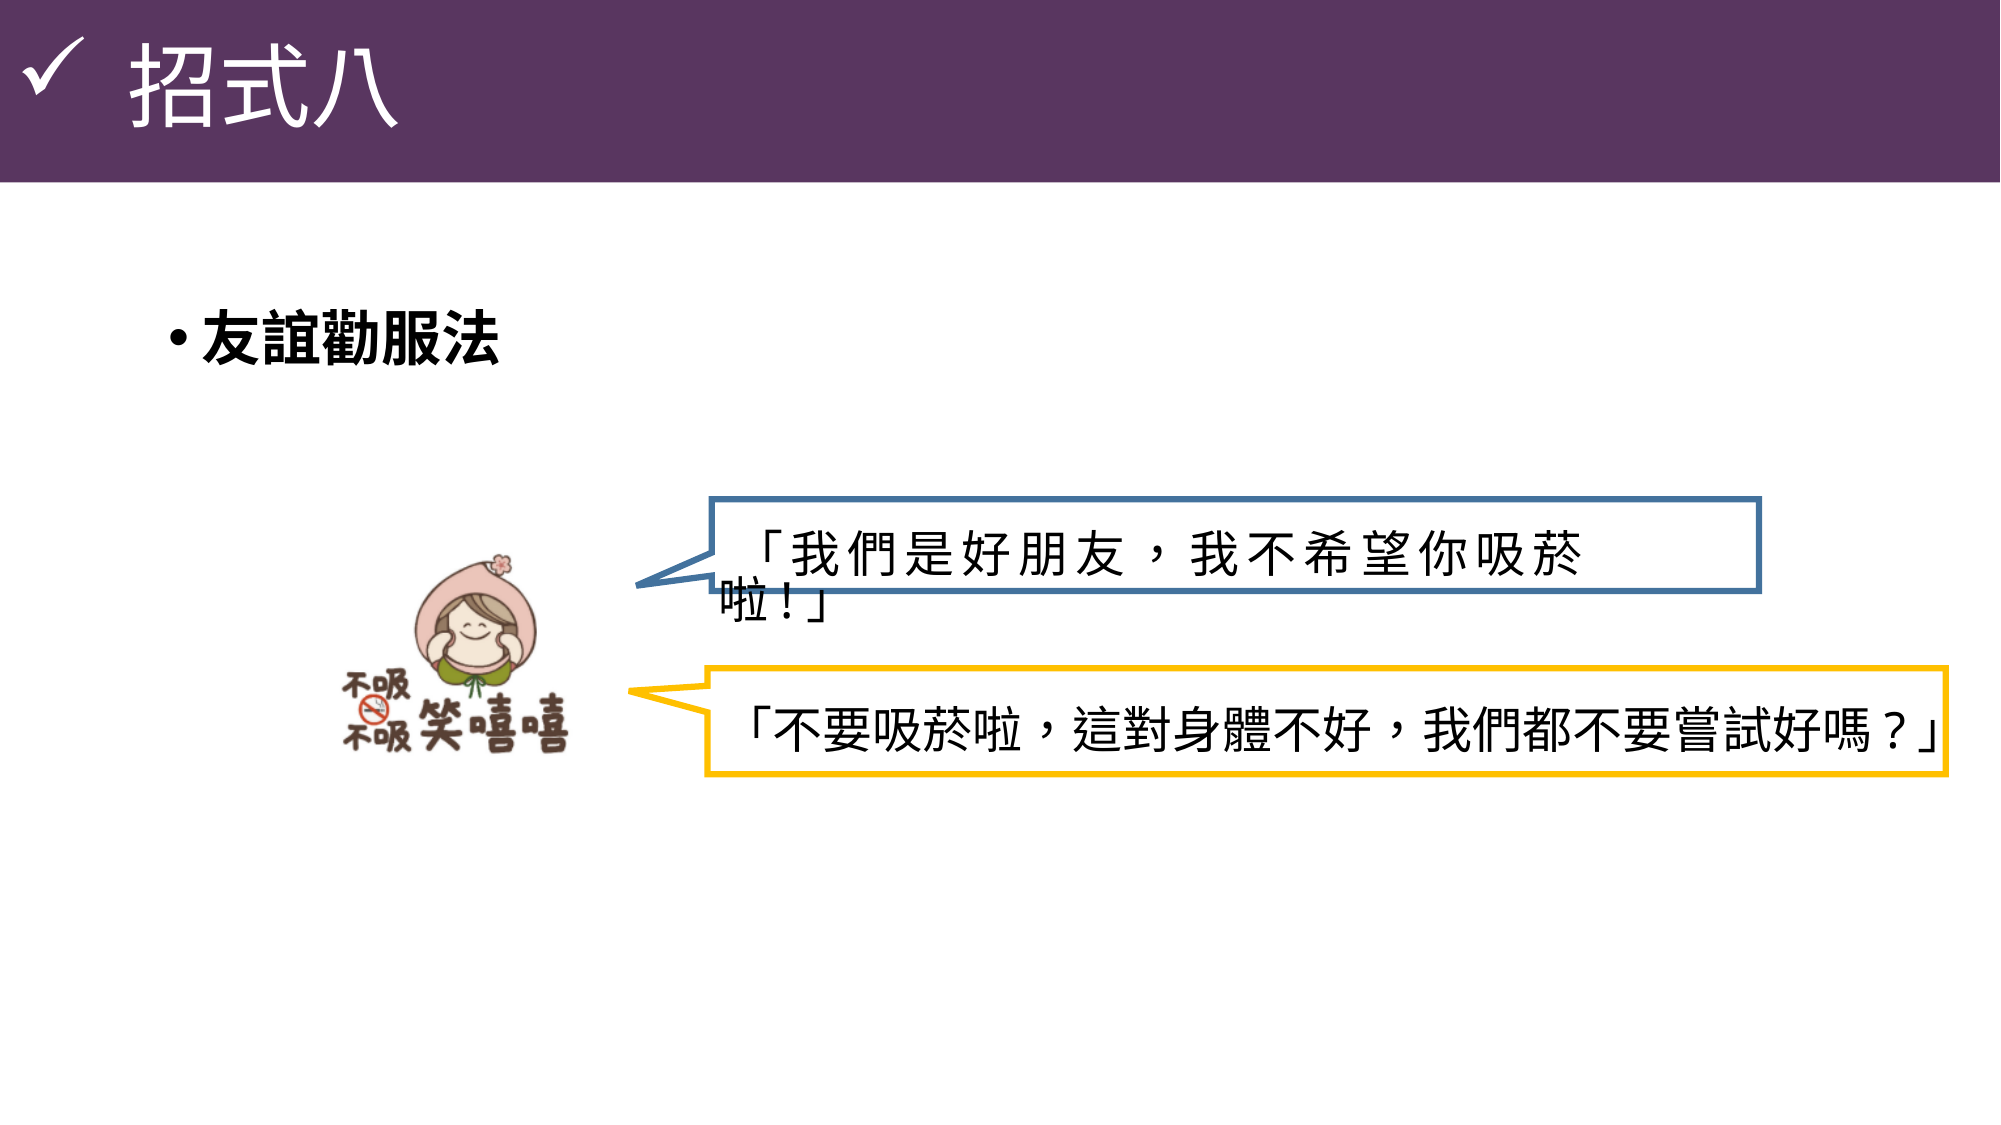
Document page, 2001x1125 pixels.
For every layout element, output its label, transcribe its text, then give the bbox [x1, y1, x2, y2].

text_box [635, 555, 703, 587]
text_box 「不要吸菸啦，這對身體不好，我們都不要嘗試好嗎?」 [707, 690, 1983, 766]
text_box [710, 498, 1761, 592]
picture [338, 545, 584, 784]
text_box [628, 667, 1947, 776]
list 友誼勸服法 [153, 300, 1879, 381]
title 招式八 [0, 0, 2000, 183]
text_box 「我們是好朋友，我不希望你吸菸啦!」 [703, 529, 1597, 591]
